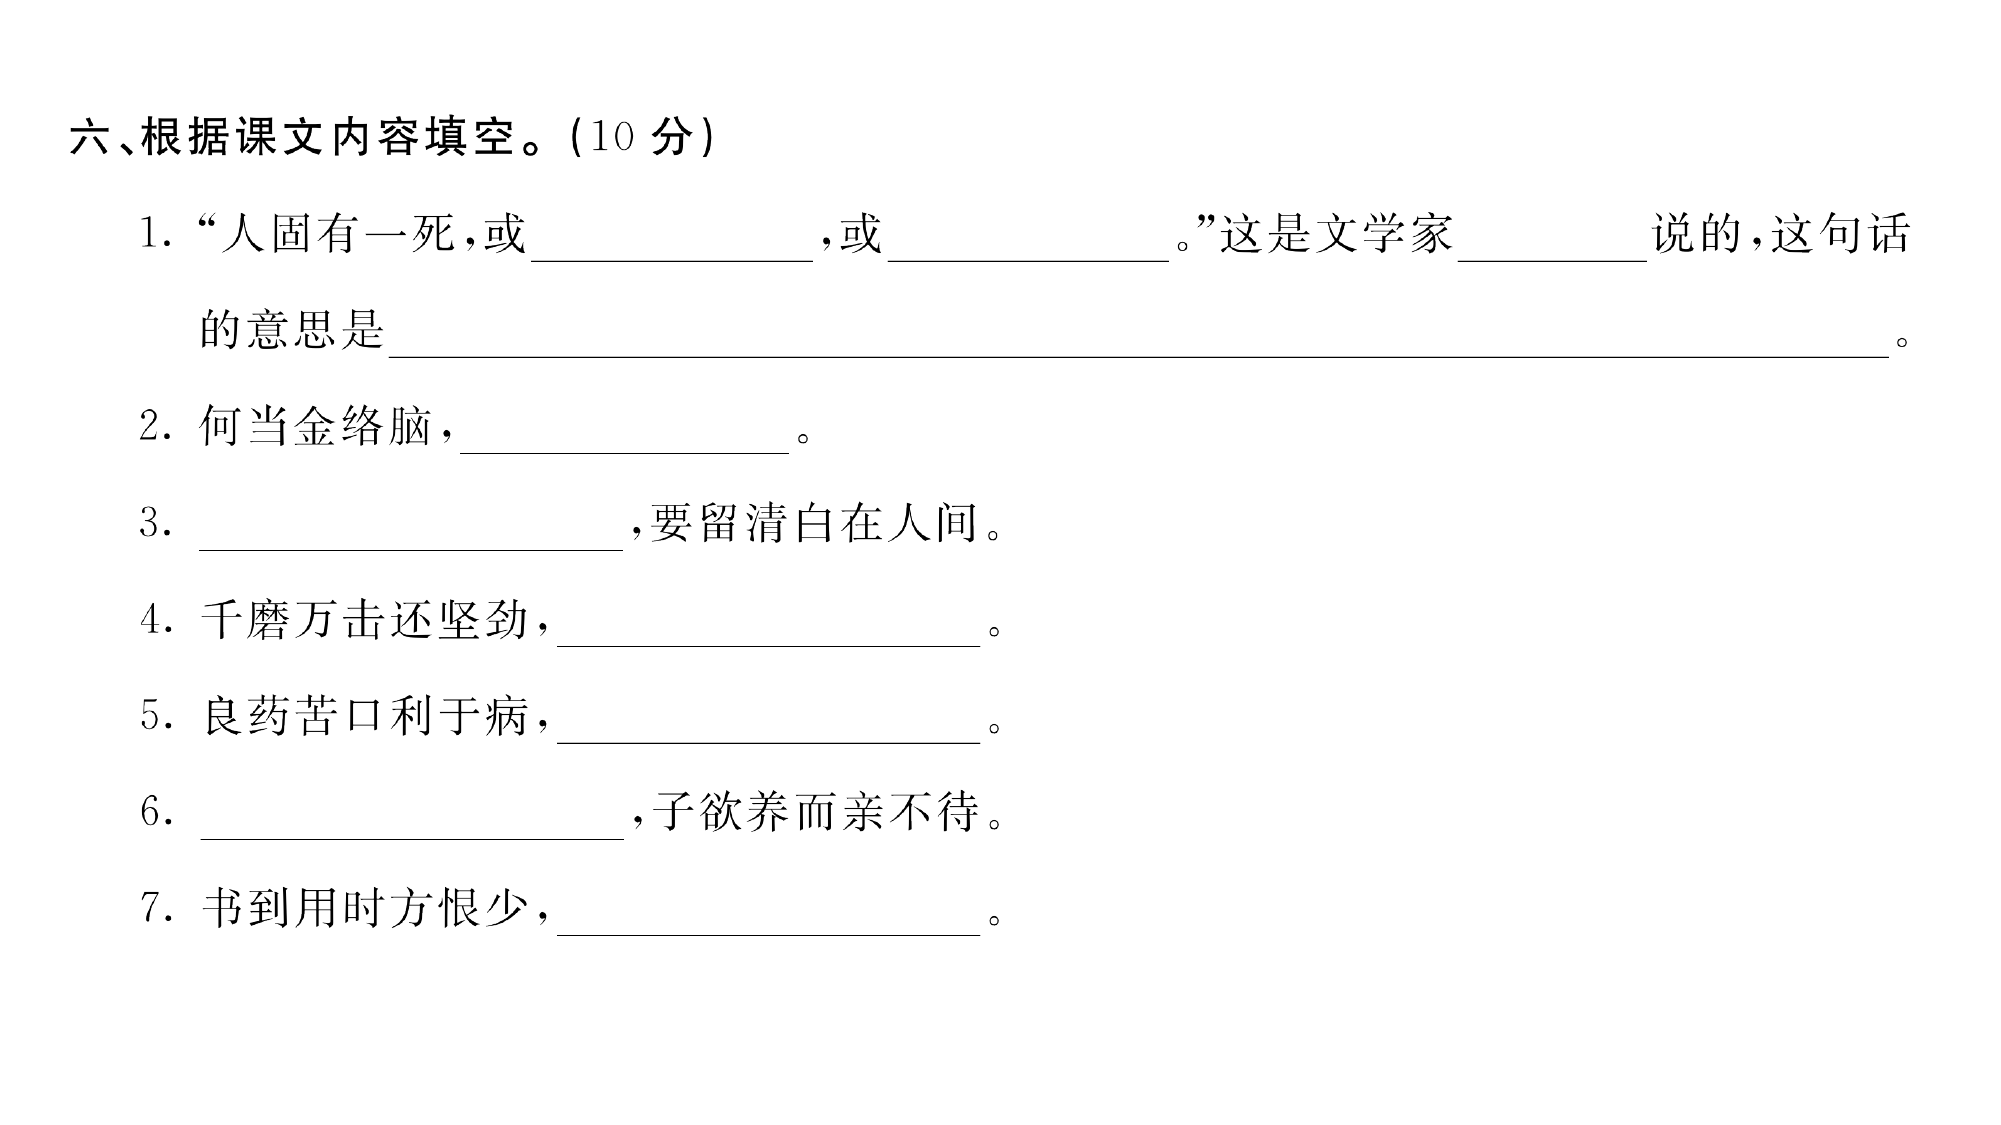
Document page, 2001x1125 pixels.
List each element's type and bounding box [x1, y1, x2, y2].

picture [66, 89, 1957, 948]
